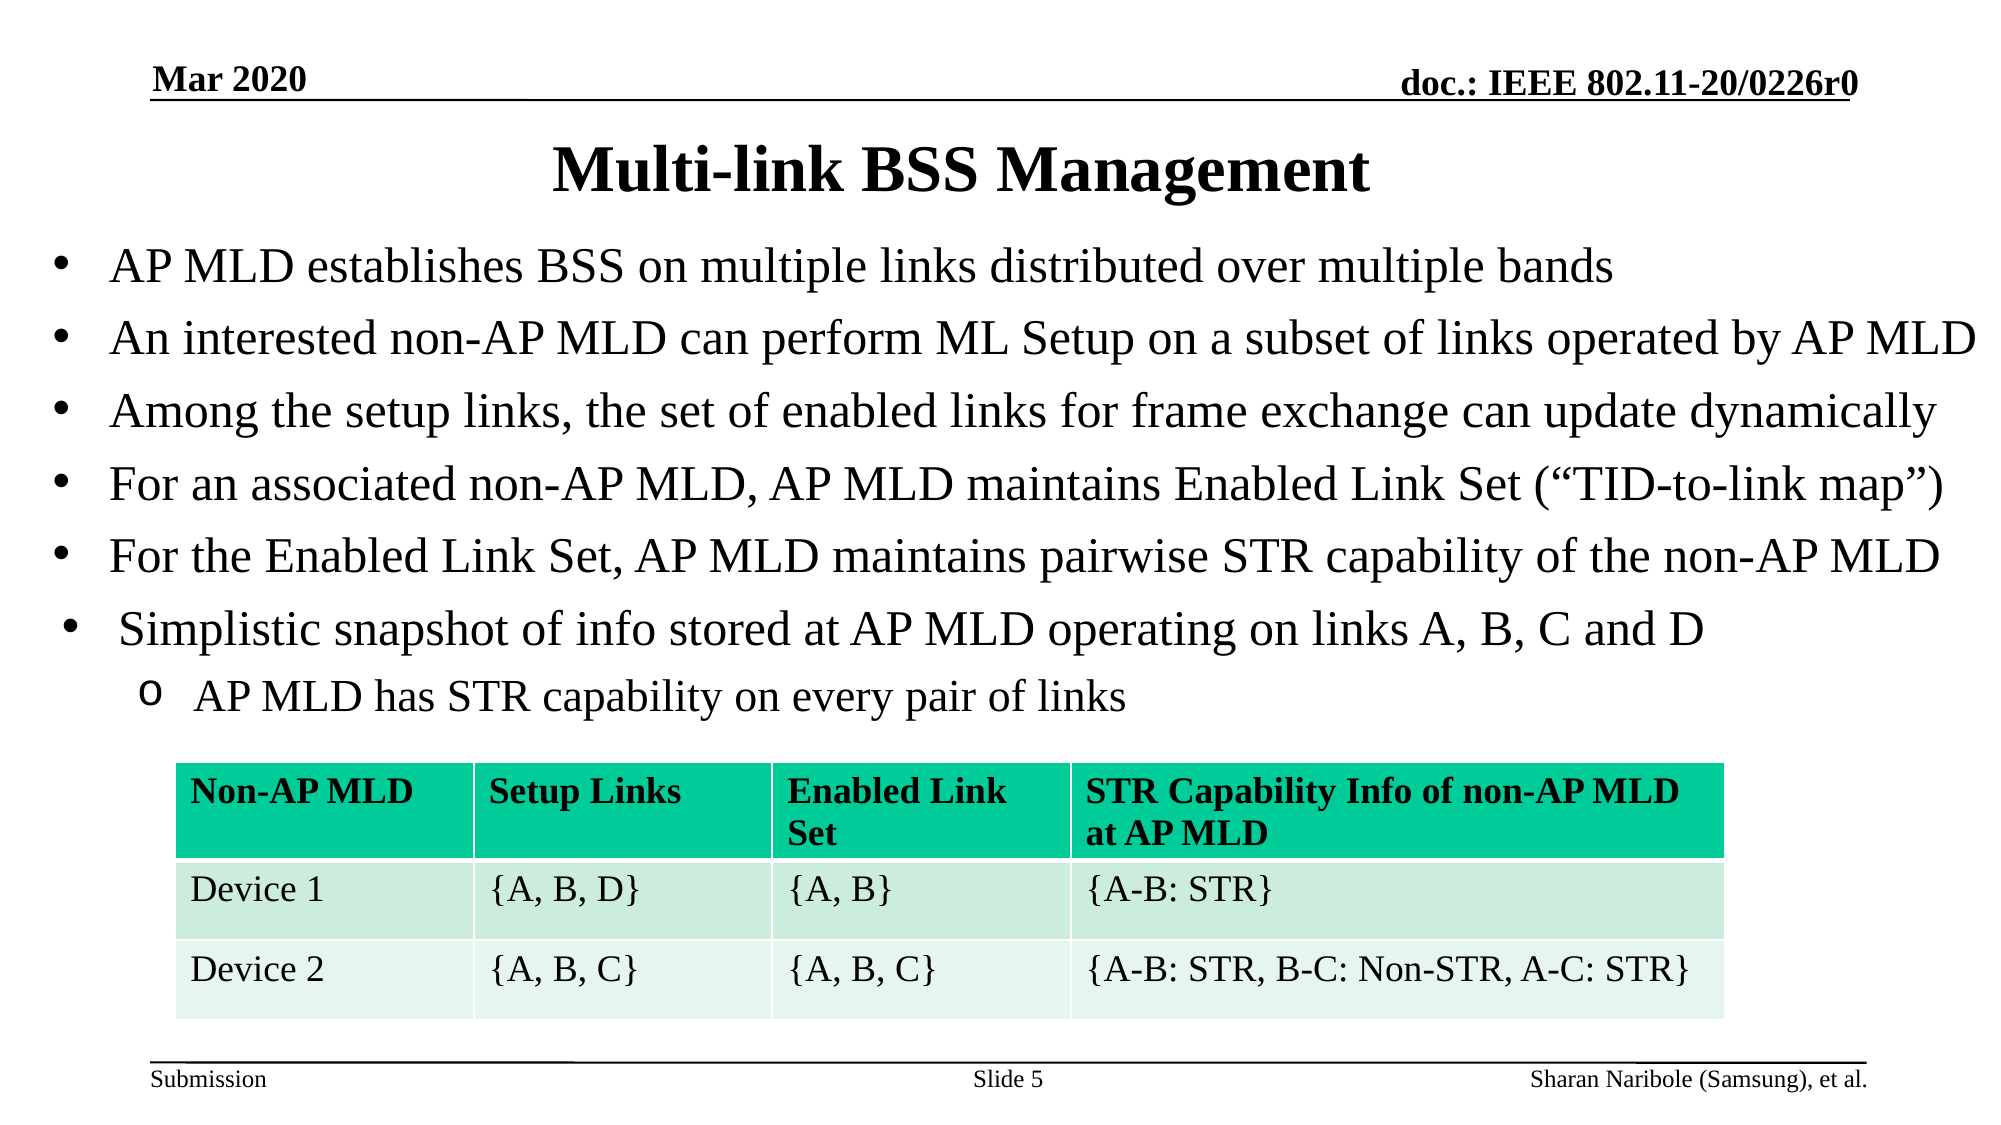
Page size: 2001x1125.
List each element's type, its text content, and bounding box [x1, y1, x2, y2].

table_cell {A, B, C} [475, 941, 771, 1019]
table_cell {A, B, C} [773, 941, 1070, 1019]
table_cell {A, B} [773, 863, 1070, 939]
table_cell Device 2 [176, 941, 473, 1019]
slide_number Slide 5 [950, 1061, 1067, 1123]
list AP MLD establishes BSS on multiple links distributed over multiple bands An interested non-AP MLD can perform ML Setup on a subset of links operated by AP MLD Among the setup links, the set of enabled links for frame exchange can update dynamically For an associated non-AP MLD, AP MLD maintains Enabled Link Set (“TID-to-link map”) For the Enabled Link Set, AP MLD maintains pairwise STR capability of the non-AP MLD Simplistic snapshot of info stored at AP MLD operating on links A, B, C and D AP MLD has STR capability on every pair of links [37, 224, 2000, 813]
table_cell {A, B, D} [475, 863, 771, 939]
table_header STR Capability Info of non-AP MLD at AP MLD [1072, 763, 1724, 858]
table_header Non-AP MLD [176, 763, 473, 858]
table_header Enabled Link Set [773, 763, 1070, 858]
table_cell {A-B: STR} [1072, 863, 1724, 939]
table_cell Device 1 [176, 863, 473, 939]
table_header Setup Links [475, 763, 771, 858]
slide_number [152, 54, 563, 100]
footer Sharan Naribole (Samsung), et al. [1171, 1061, 1869, 1093]
title Multi-link BSS Management [112, 76, 1813, 224]
table_cell {A-B: STR, B-C: Non-STR, A-C: STR} [1072, 941, 1724, 1019]
